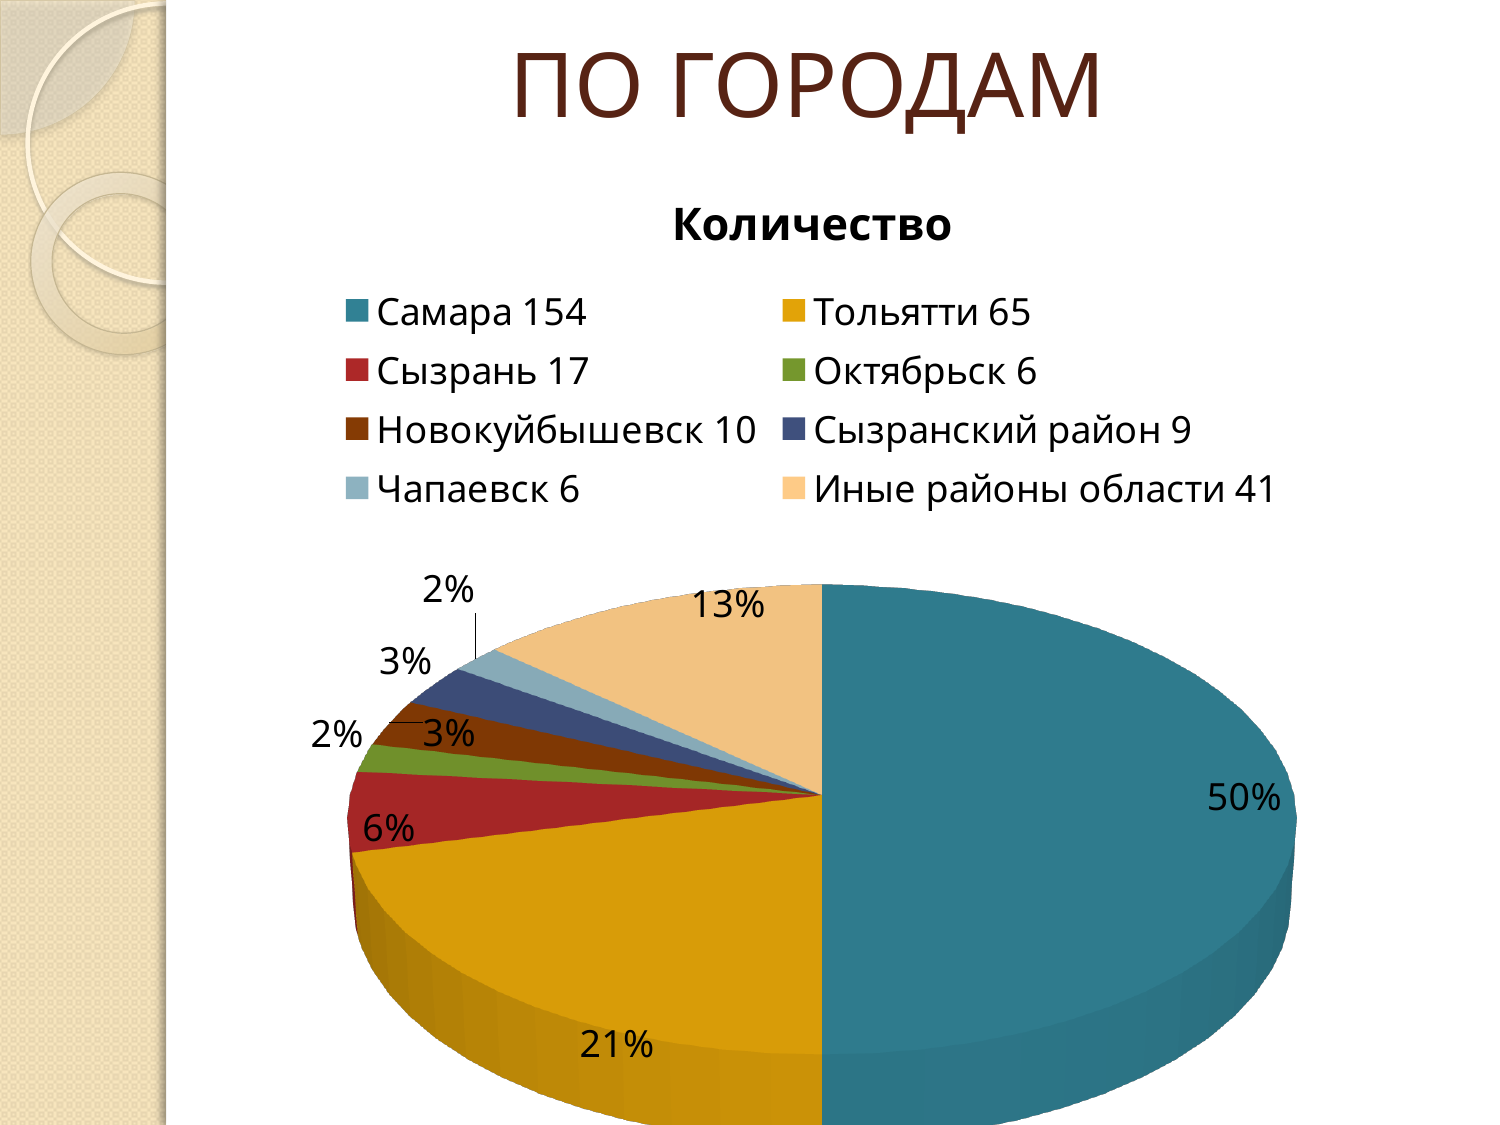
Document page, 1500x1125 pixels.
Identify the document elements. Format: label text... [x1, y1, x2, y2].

chart [62, 149, 1500, 1125]
title ПО ГОРОДАМ [150, 0, 1466, 145]
